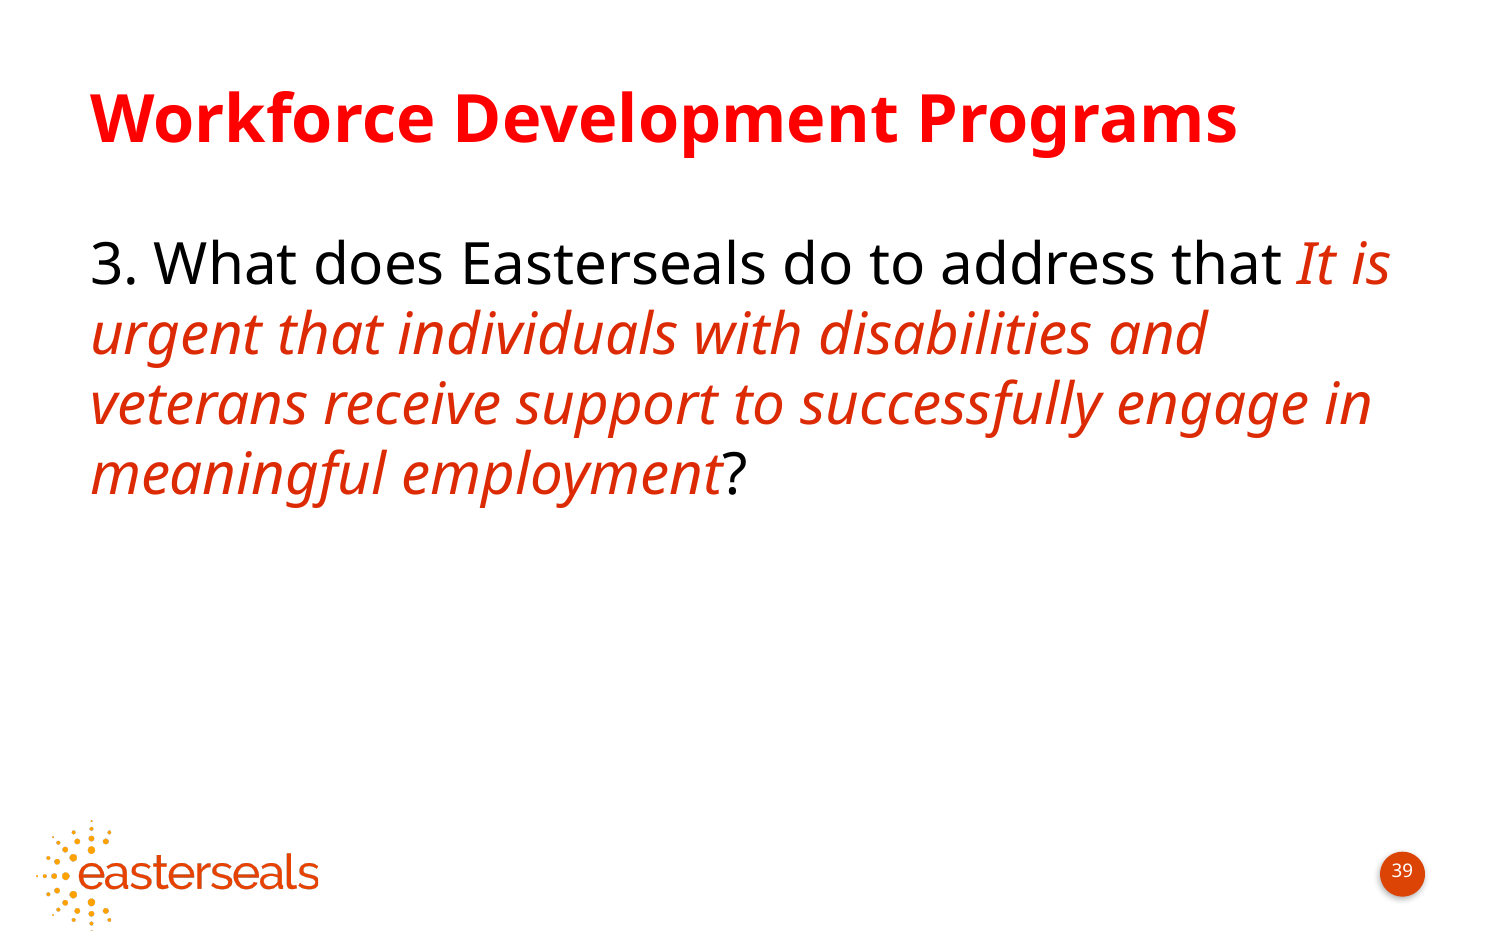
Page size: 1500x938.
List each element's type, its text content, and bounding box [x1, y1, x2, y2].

title Workforce Development Programs [75, 37, 1425, 194]
slide_number 39 [1358, 846, 1447, 897]
list 3. What does Easterseals do to address that It is urgent that individuals with disabilities and veterans receive support to successfully engage in meaningful employment? [75, 218, 1425, 838]
